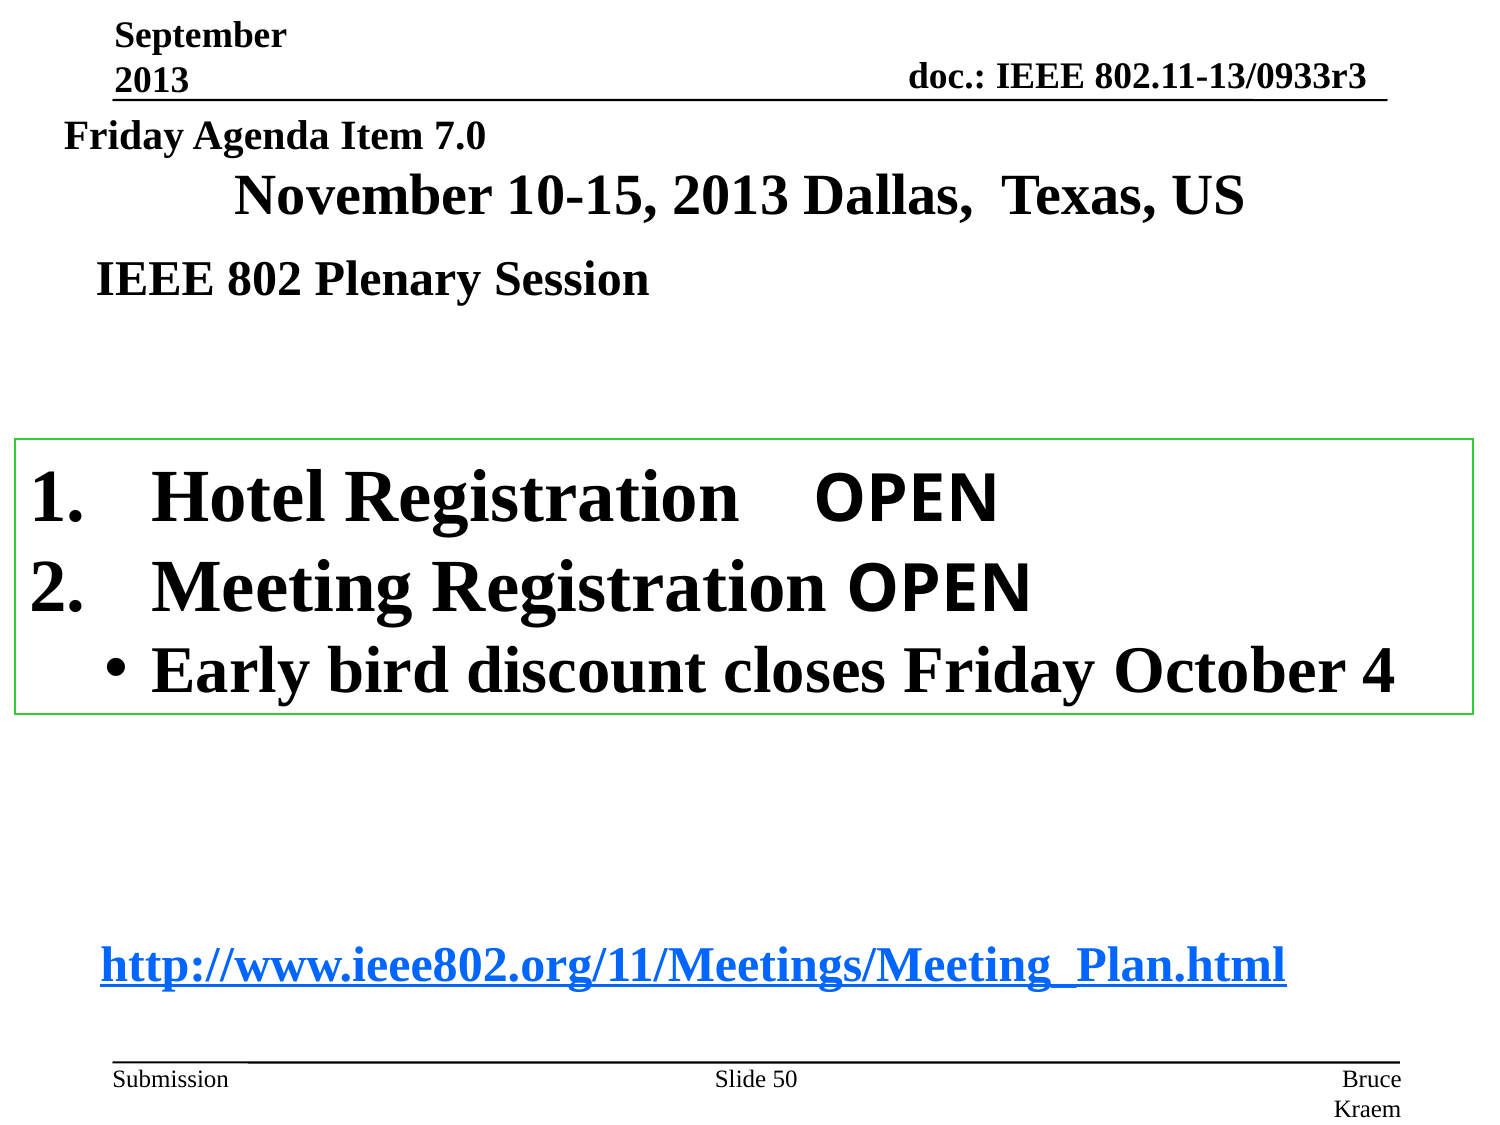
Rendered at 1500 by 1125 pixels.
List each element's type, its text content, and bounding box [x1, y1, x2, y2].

text_box Friday Agenda Item 7.0 [48, 100, 513, 165]
title November 10-15, 2013 Dallas, Texas, US [80, 143, 1401, 238]
text_box http://www.ieee802.org/11/Meetings/Meeting_Plan.html [85, 923, 1302, 999]
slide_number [114, 54, 366, 100]
footer Bruce Kraemer, Marvell [1325, 1062, 1402, 1093]
text_box Hotel Registration OPEN Meeting Registration OPEN Early bird discount closes Friday October 4 [14, 438, 1473, 714]
slide_number Slide 50 [714, 1062, 798, 1093]
text_box IEEE 802 Plenary Session [80, 238, 1434, 393]
